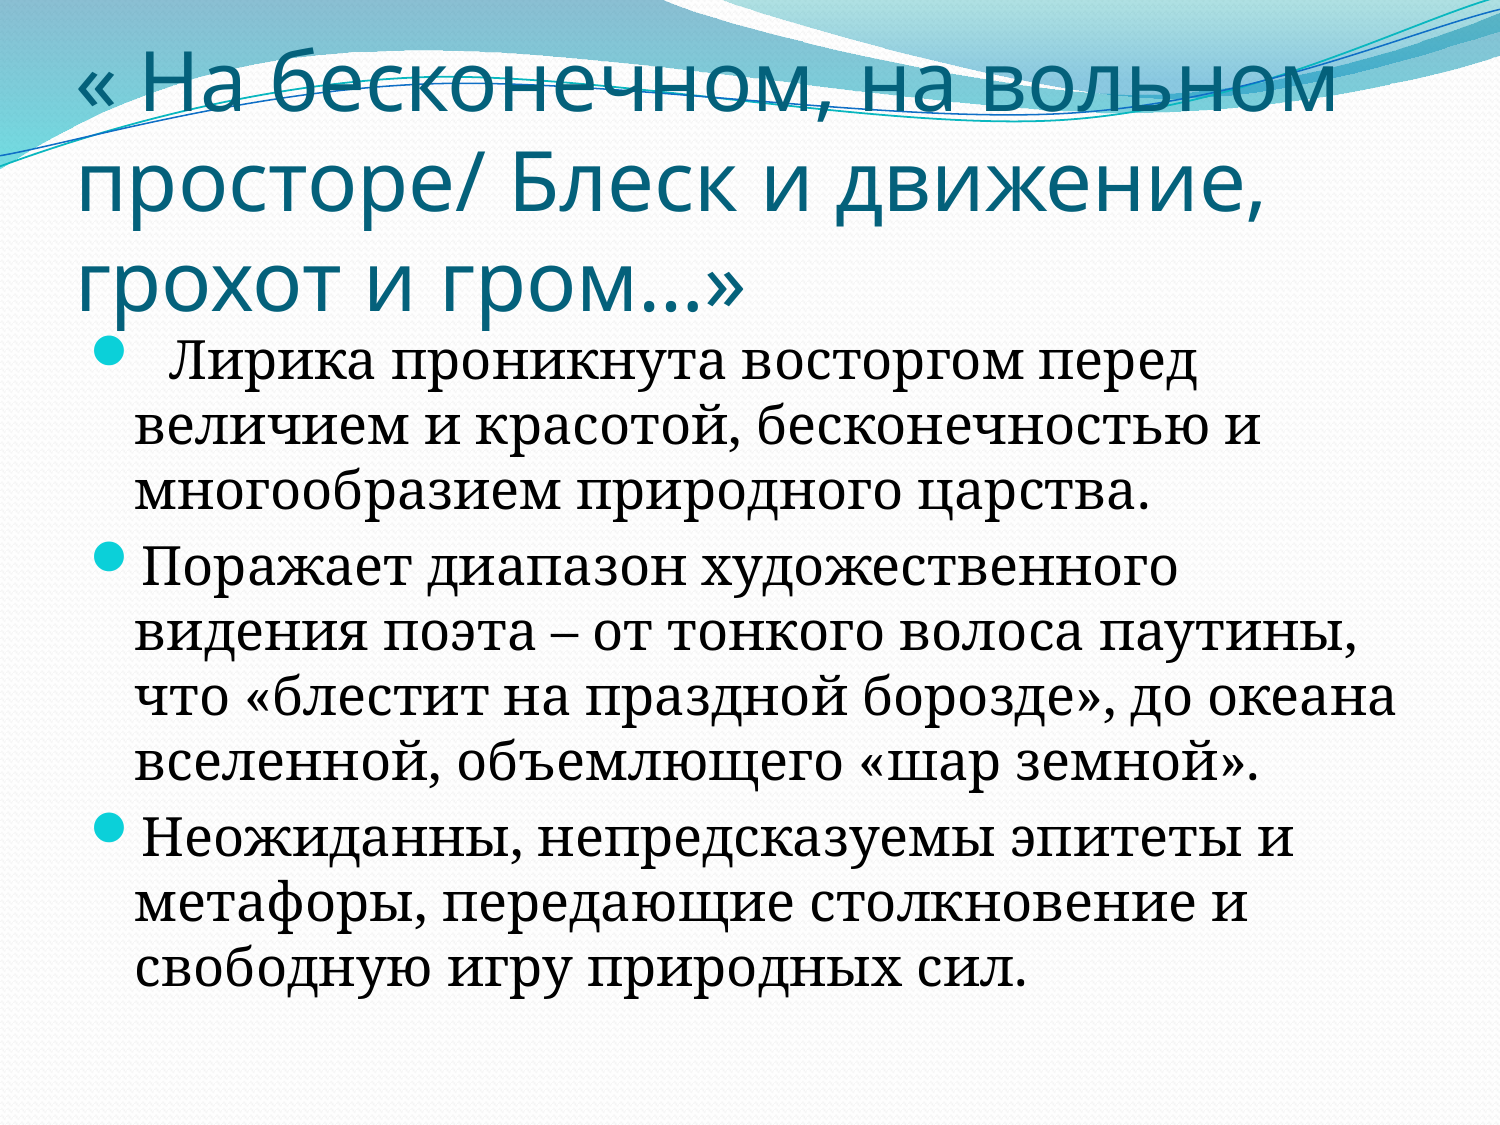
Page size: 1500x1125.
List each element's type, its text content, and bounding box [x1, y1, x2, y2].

title « На бесконечном, на вольном просторе/ Блеск и движение, грохот и гром…» [75, 35, 1425, 317]
list Лирика проникнута восторгом перед величием и красотой, бесконечностью и многообразием природного царства. Поражает диапазон художественного видения поэта – от тонкого волоса паутины, что «блестит на праздной борозде», до океана вселенной, объемлющего «шар земной». Неожиданны, непредсказуемы эпитеты и метафоры, передающие столкновение и свободную игру природных сил. [75, 317, 1425, 1038]
